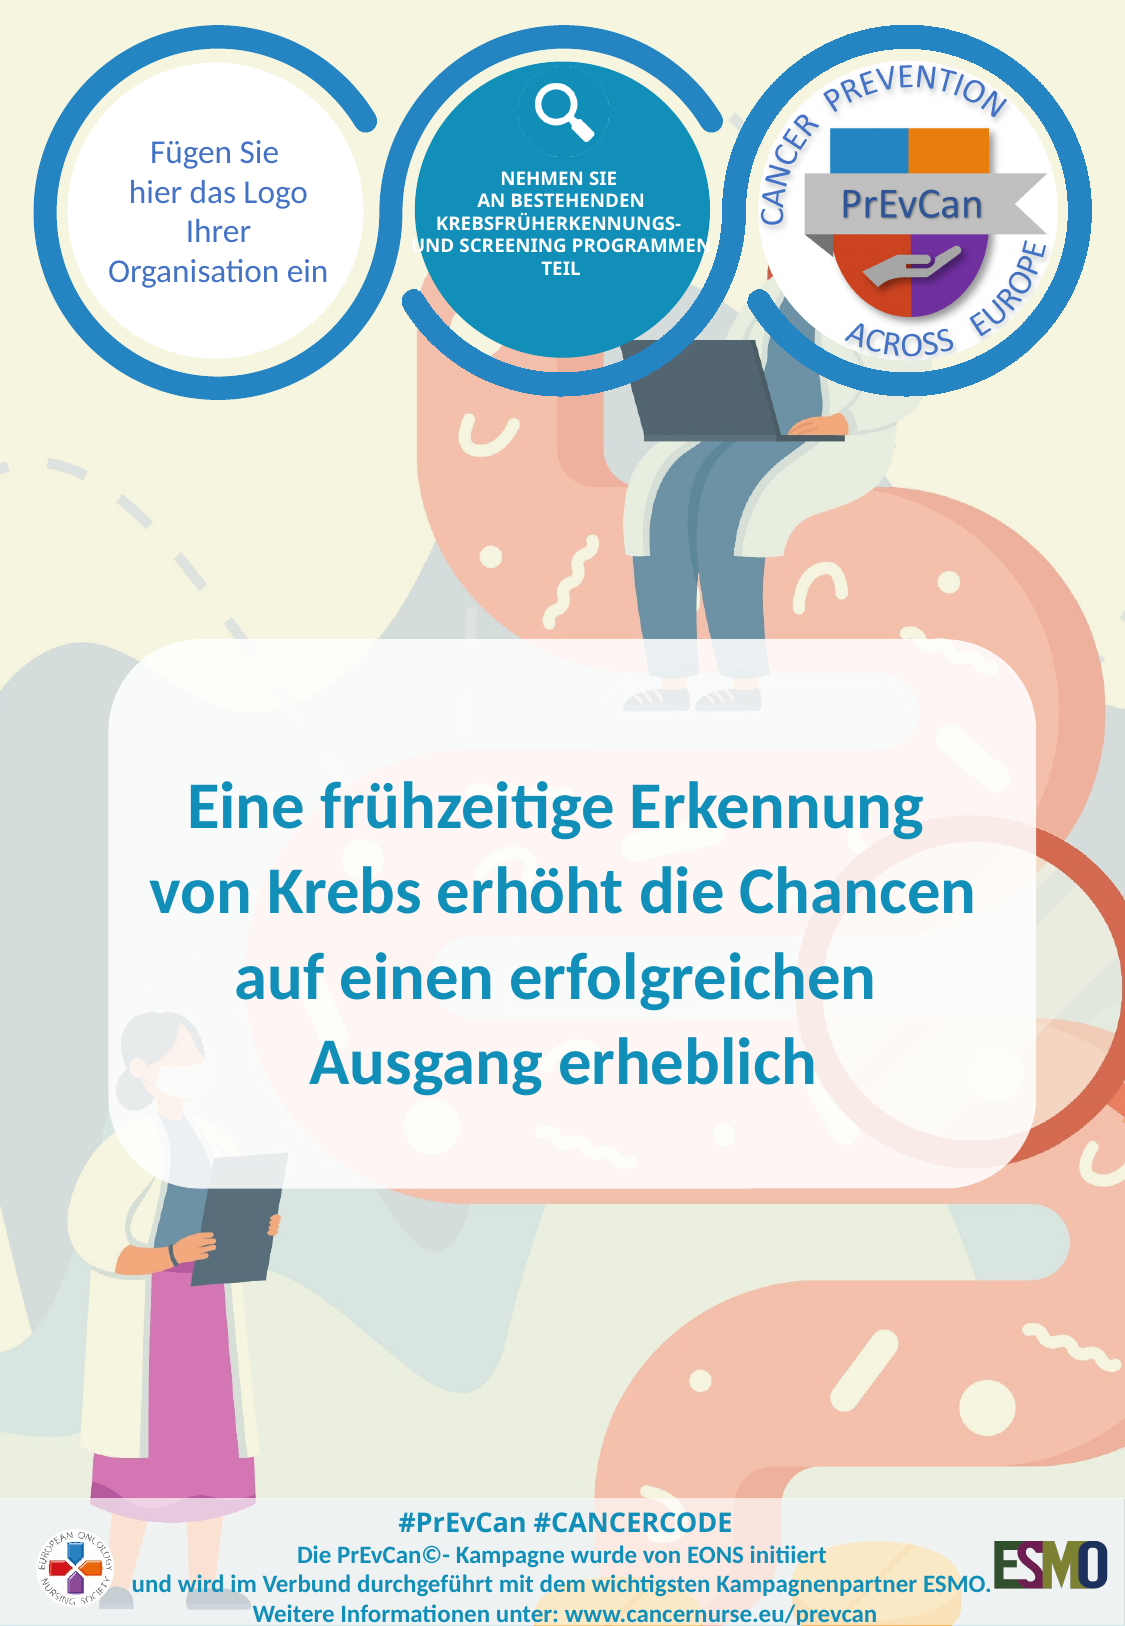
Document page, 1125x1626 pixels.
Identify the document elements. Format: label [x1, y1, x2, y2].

text_box [0, 0, 1125, 1625]
